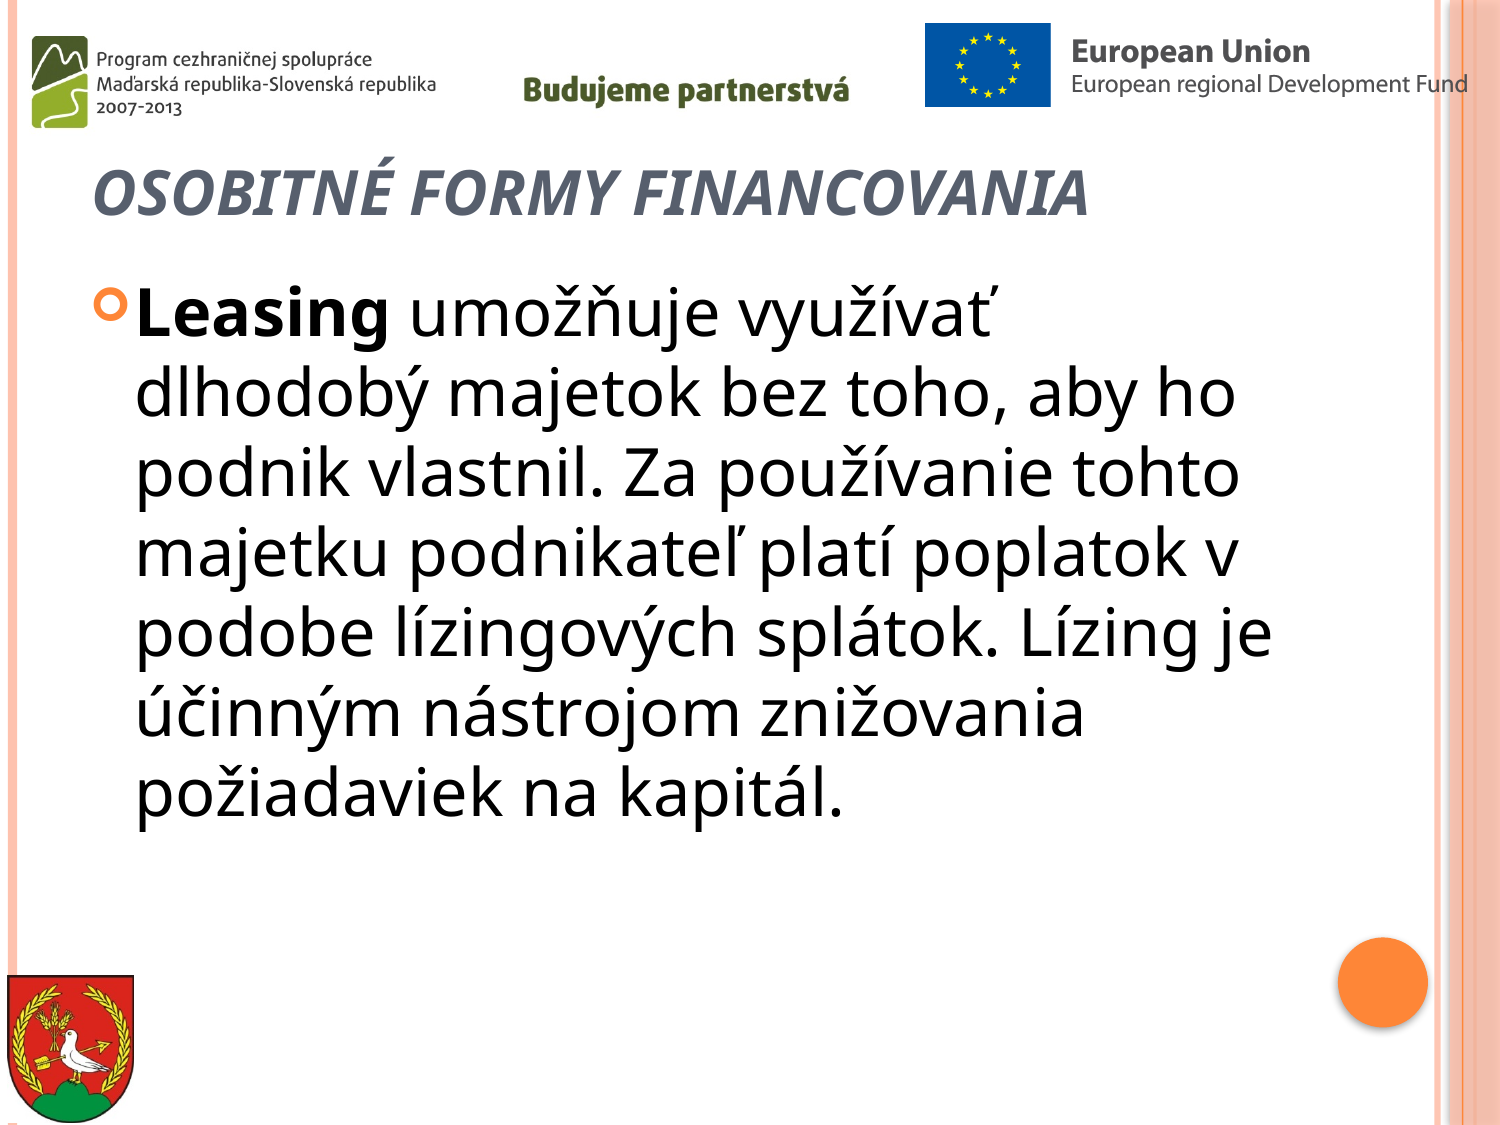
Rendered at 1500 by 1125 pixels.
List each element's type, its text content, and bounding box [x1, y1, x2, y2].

picture [28, 36, 456, 139]
picture [6, 975, 135, 1124]
picture [925, 22, 1468, 110]
list Leasing umožňuje využívať dlhodobý majetok bez toho, aby ho podnik vlastnil. Za používanie tohto majetku podnikateľ platí poplatok v podobe lízingových splátok. Lízing je účinným nástrojom znižovania požiadaviek na kapitál. [75, 262, 1300, 1062]
title Osobitné formy financovania [76, 123, 1302, 311]
picture [501, 61, 881, 118]
